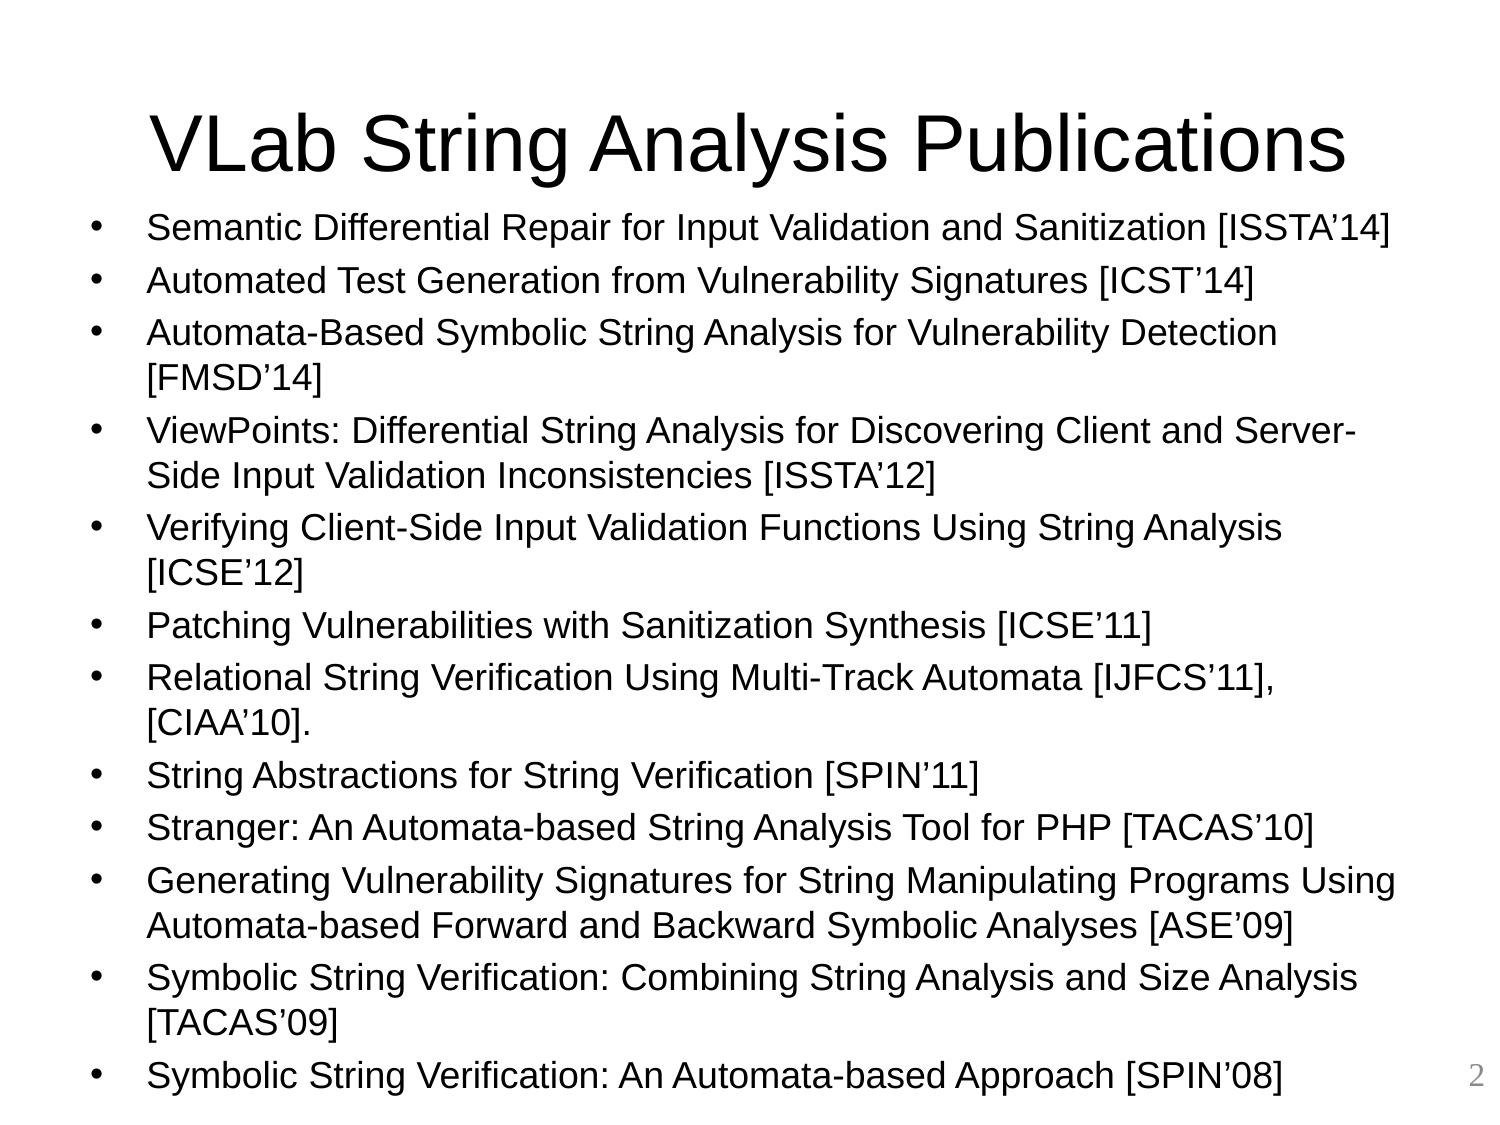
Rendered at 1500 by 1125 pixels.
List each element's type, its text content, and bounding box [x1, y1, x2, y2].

title VLab String Analysis Publications [75, 45, 1425, 195]
list Semantic Differential Repair for Input Validation and Sanitization [ISSTA’14] Automated Test Generation from Vulnerability Signatures [ICST’14] Automata-Based Symbolic String Analysis for Vulnerability Detection [FMSD’14] ViewPoints: Differential String Analysis for Discovering Client and Server-Side Input Validation Inconsistencies [ISSTA’12] Verifying Client-Side Input Validation Functions Using String Analysis [ICSE’12] Patching Vulnerabilities with Sanitization Synthesis [ICSE’11] Relational String Verification Using Multi-Track Automata [IJFCS’11], [CIAA’10]. String Abstractions for String Verification [SPIN’11] Stranger: An Automata-based String Analysis Tool for PHP [TACAS’10] Generating Vulnerability Signatures for String Manipulating Programs Using Automata-based Forward and Backward Symbolic Analyses [ASE’09] Symbolic String Verification: Combining String Analysis and Size Analysis [TACAS’09] Symbolic String Verification: An Automata-based Approach [SPIN’08] [75, 195, 1425, 939]
text_box 2 [1149, 1042, 1500, 1103]
